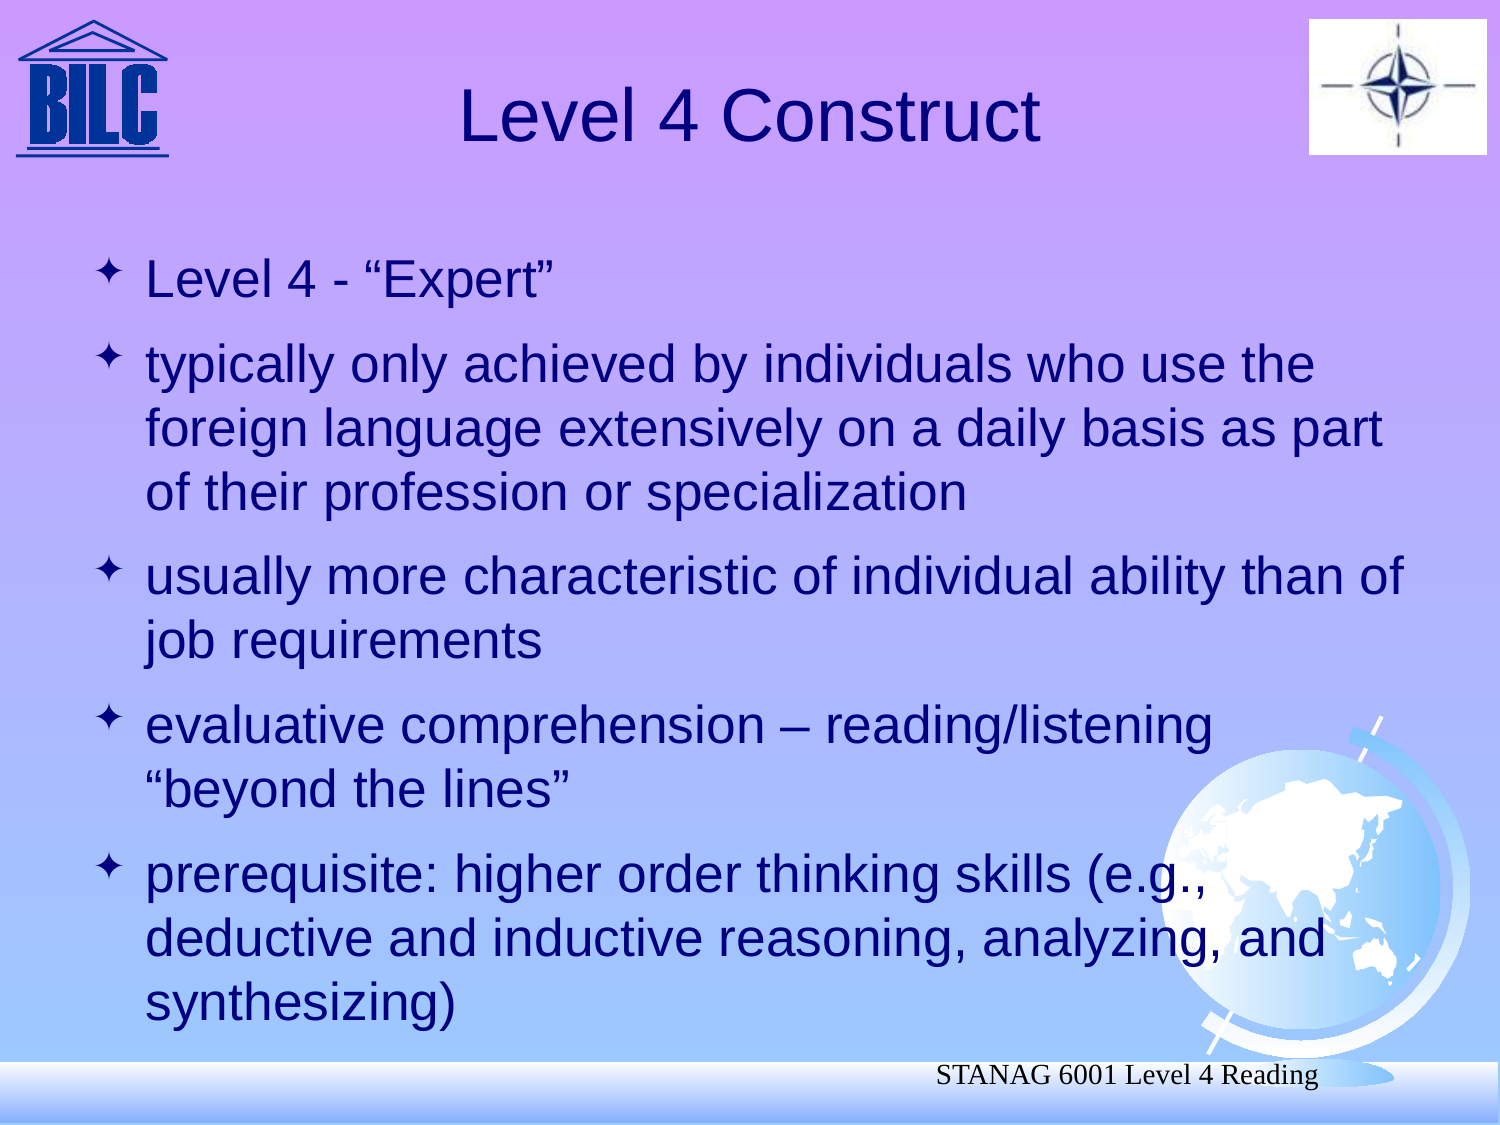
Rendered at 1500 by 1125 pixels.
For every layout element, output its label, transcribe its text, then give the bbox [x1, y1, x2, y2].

title Level 4 Construct [0, 52, 1500, 171]
list Level 4 - “Expert” typically only achieved by individuals who use the foreign language extensively on a daily basis as part of their profession or specialization usually more characteristic of individual ability than of job requirements evaluative comprehension – reading/listening “beyond the lines” prerequisite: higher order thinking skills (e.g., deductive and inductive reasoning, analyzing, and synthesizing) [77, 236, 1428, 1043]
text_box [15, 19, 169, 158]
picture [1309, 19, 1487, 155]
slide_number STANAG 6001 Level 4 Reading [920, 1043, 1386, 1103]
